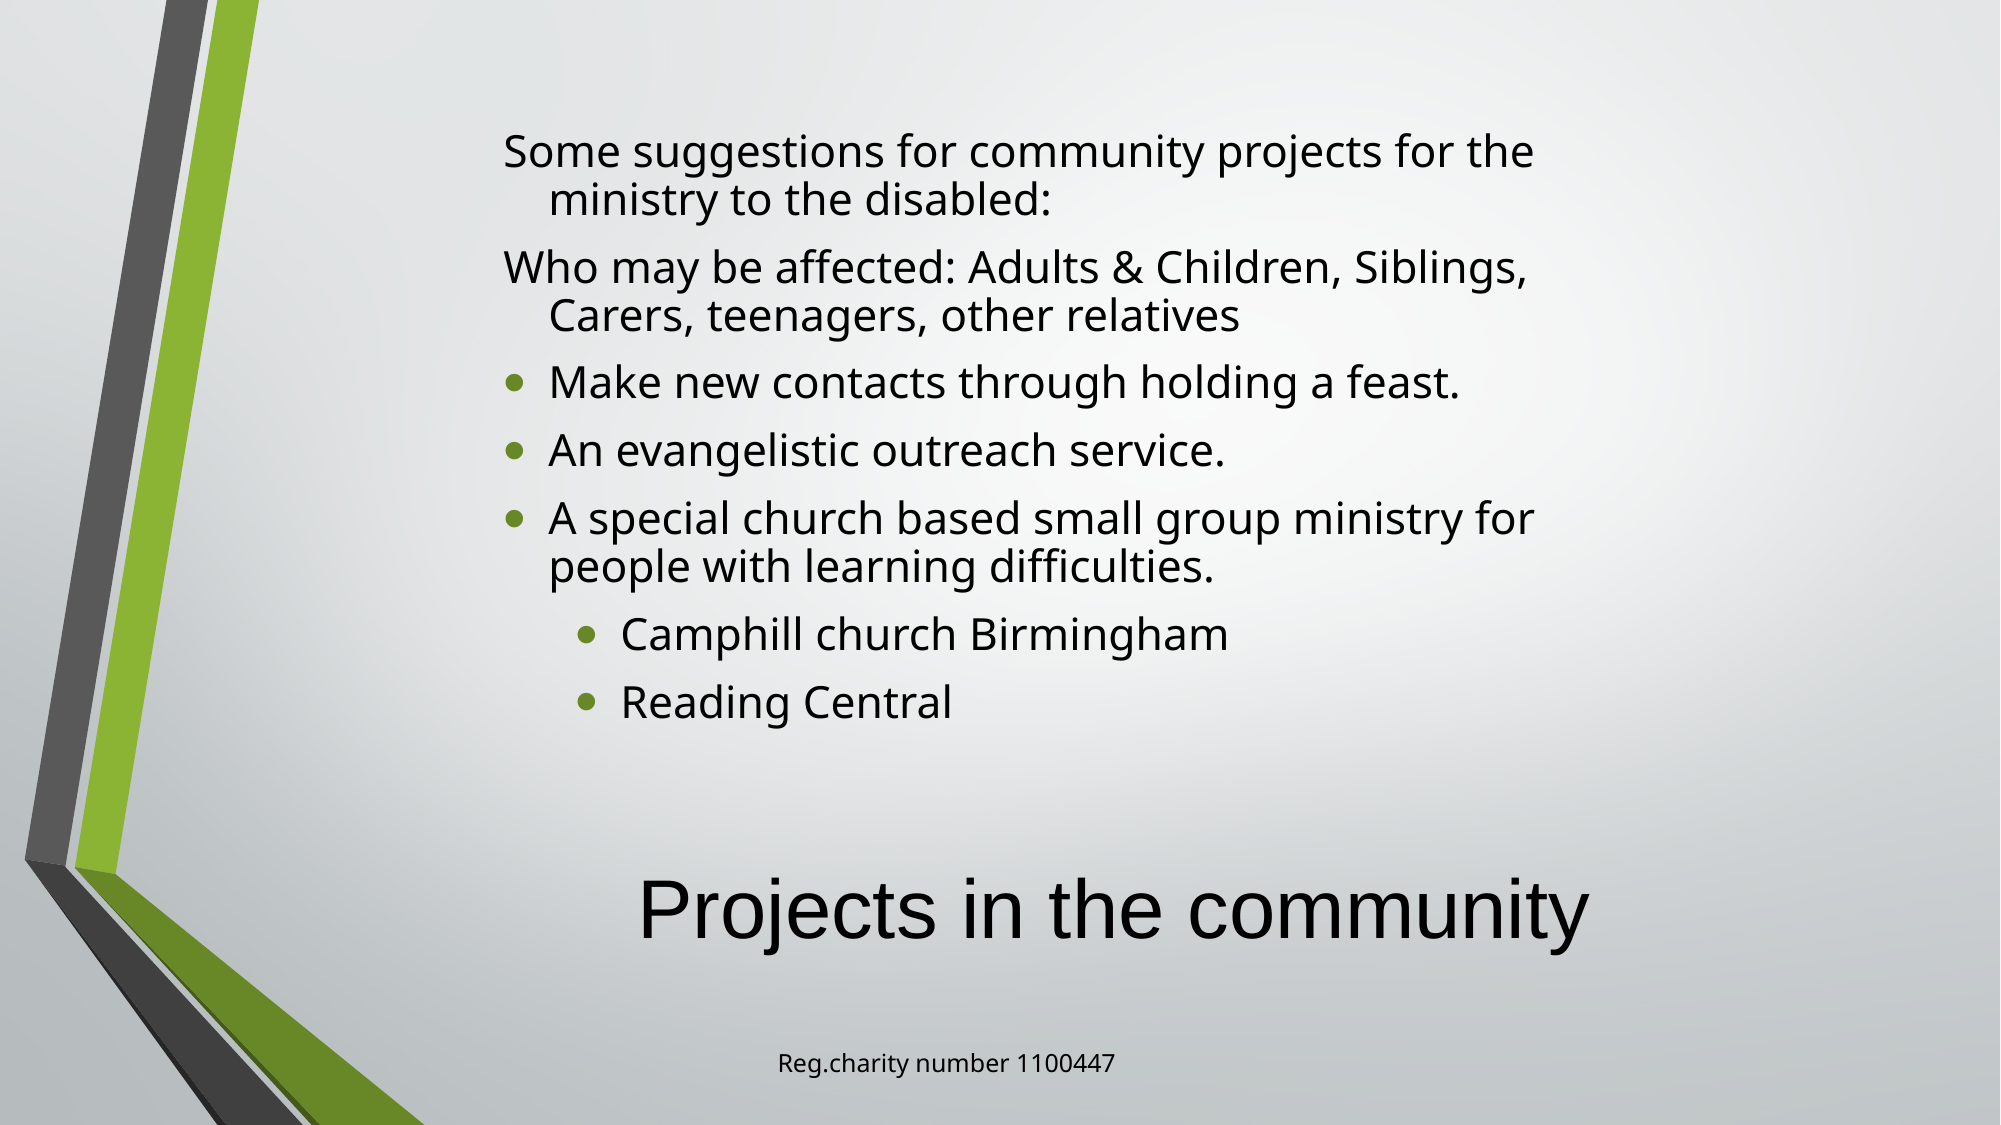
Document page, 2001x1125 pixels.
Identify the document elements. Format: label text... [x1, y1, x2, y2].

title Projects in the community [591, 810, 1660, 999]
footer Reg.charity number 1100447 [762, 1025, 1238, 1100]
list Some suggestions for community projects for the ministry to the disabled: Who may be affected: Adults & Children, Siblings, Carers, teenagers, other relatives Make new contacts through holding a feast. An evangelistic outreach service. A special church based small group ministry for people with learning difficulties. Camphill church Birmingham Reading Central [488, 121, 1688, 736]
